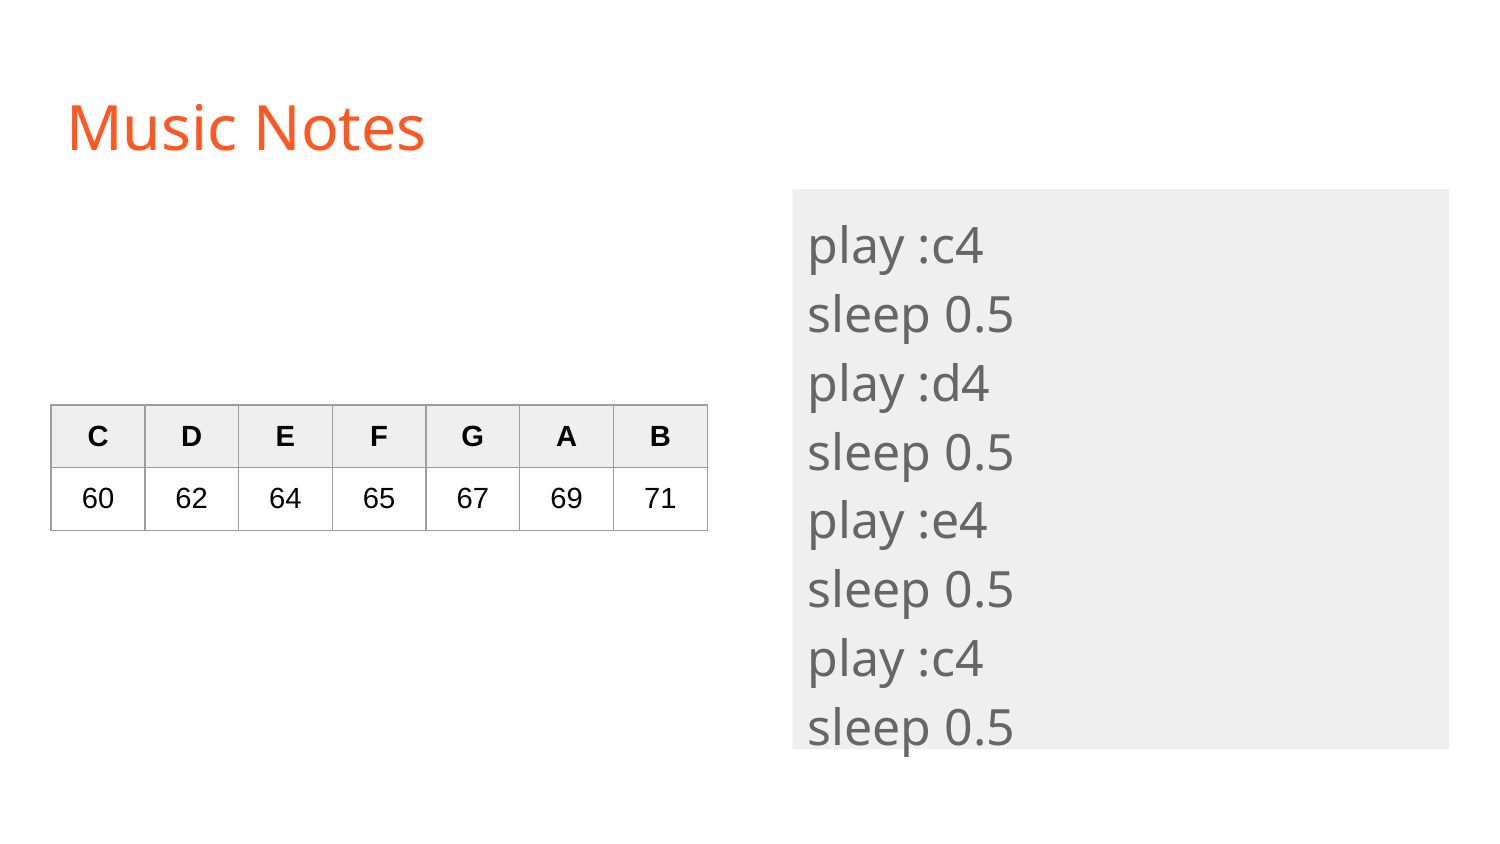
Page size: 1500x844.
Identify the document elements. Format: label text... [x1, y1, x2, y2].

table_header D [146, 406, 238, 467]
table_header G [427, 406, 519, 467]
table_cell 60 [52, 468, 144, 530]
table_cell 64 [239, 468, 332, 530]
table_header C [52, 406, 144, 467]
table_header F [333, 406, 425, 467]
table_cell 69 [520, 468, 613, 530]
table_cell 67 [427, 468, 519, 530]
table_cell 71 [614, 468, 707, 530]
list play :c4 sleep 0.5 play :d4 sleep 0.5 play :e4 sleep 0.5 play :c4 sleep 0.5 [792, 189, 1449, 750]
table_header A [520, 406, 613, 467]
table_header E [239, 406, 332, 467]
table_cell 62 [146, 468, 238, 530]
table_header B [614, 406, 707, 467]
table_cell 65 [333, 468, 425, 530]
title Music Notes [51, 72, 1449, 167]
